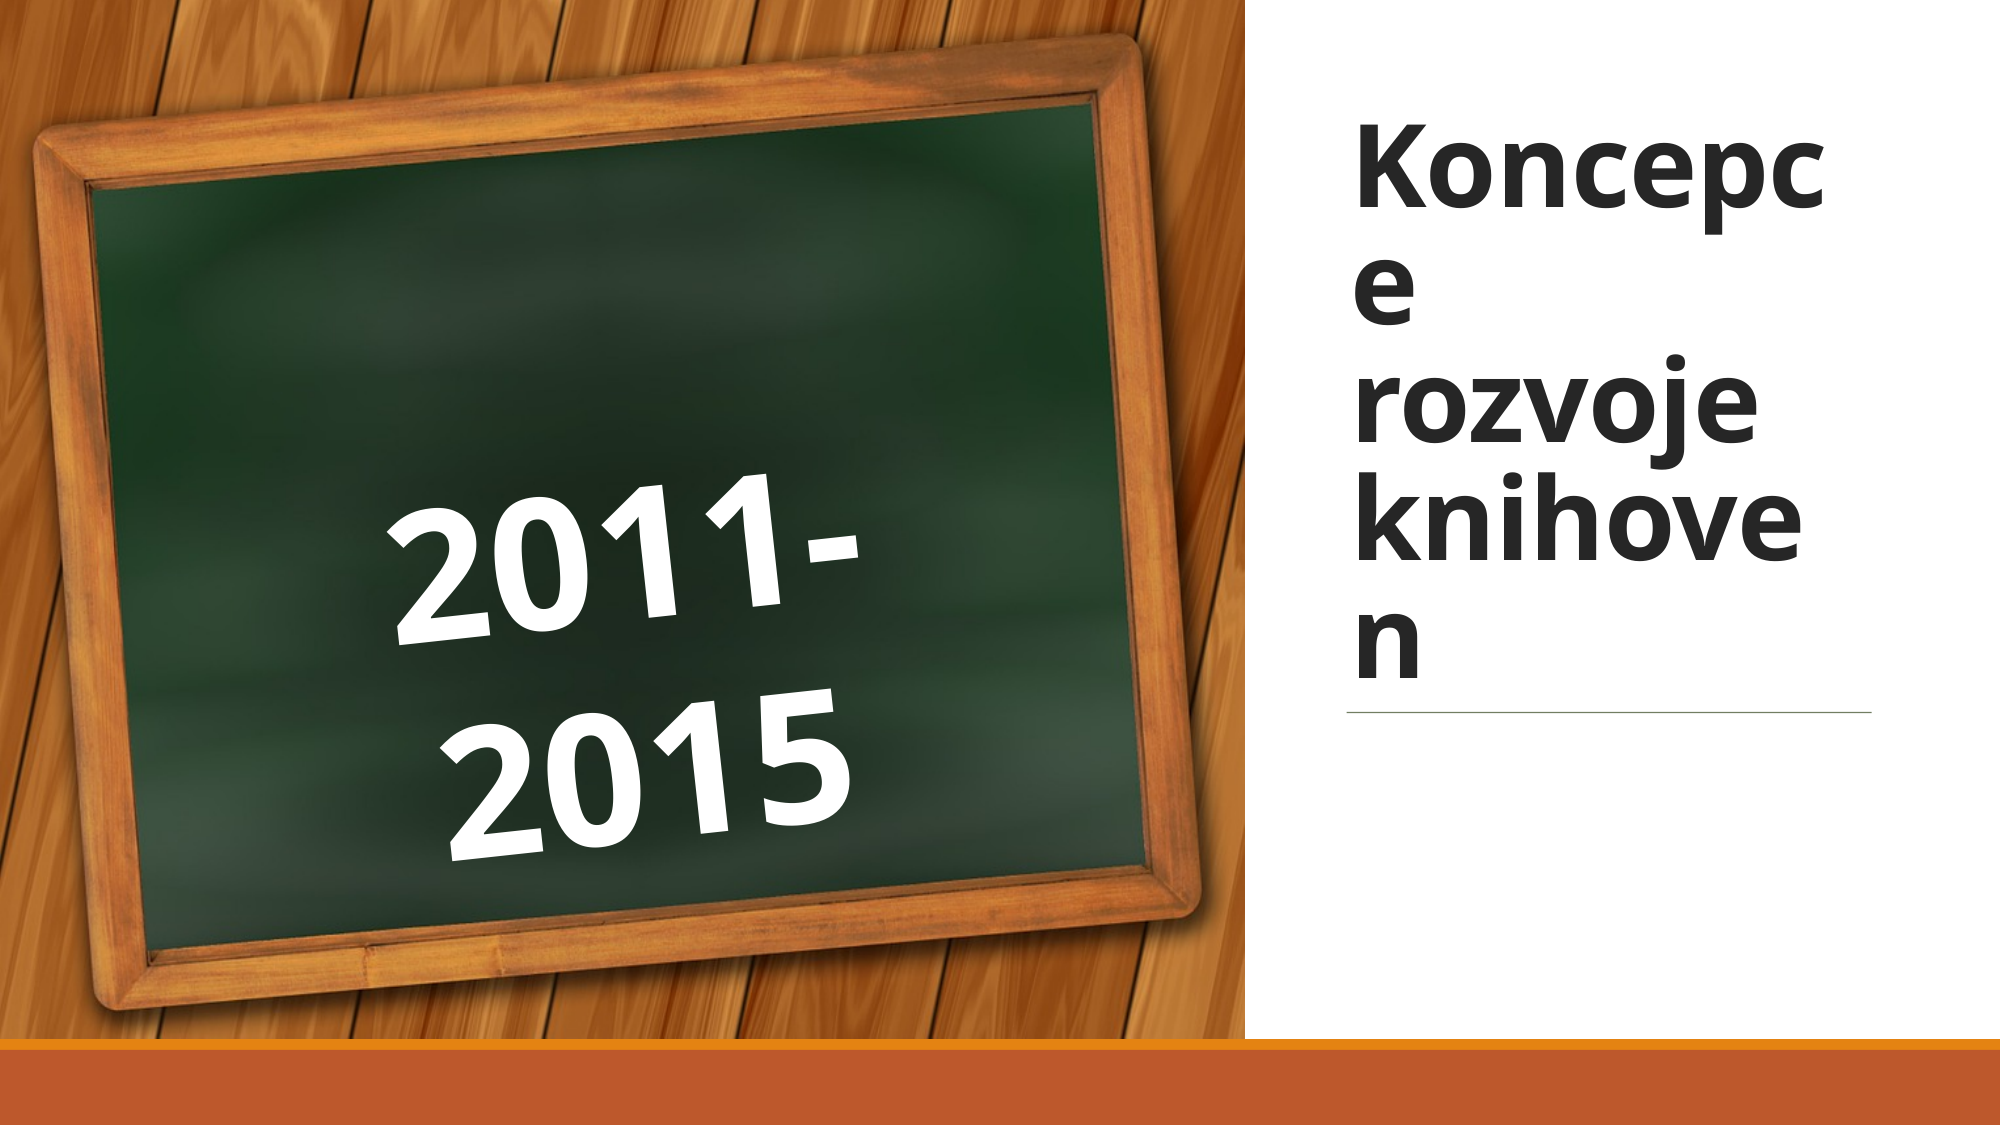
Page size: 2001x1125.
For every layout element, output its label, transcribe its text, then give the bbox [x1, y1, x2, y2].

text_box [0, 1038, 2000, 1049]
title Koncepce rozvoje knihoven [1335, 104, 1894, 710]
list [0, 0, 1246, 1040]
text_box [0, 1049, 2000, 1125]
text_box [1252, 0, 2000, 1038]
